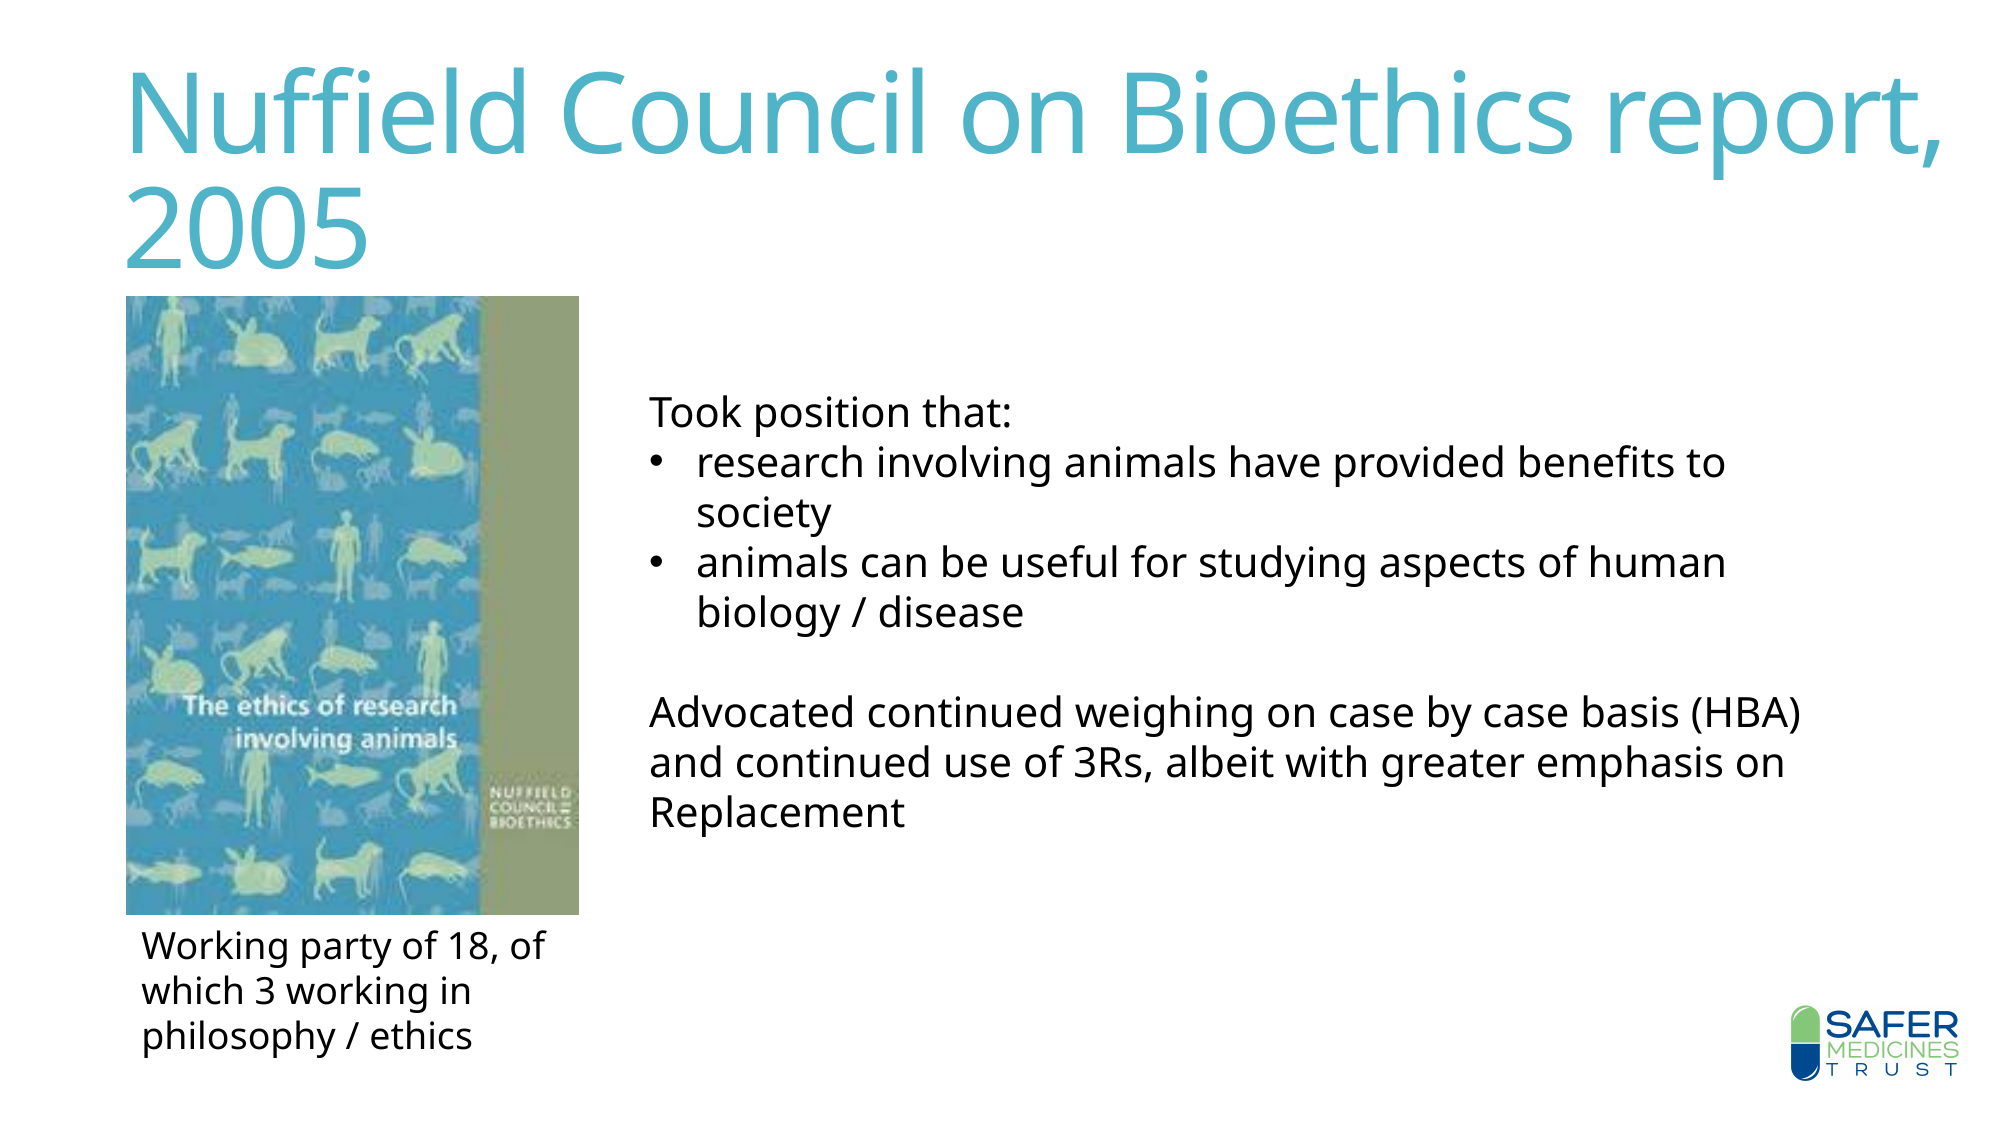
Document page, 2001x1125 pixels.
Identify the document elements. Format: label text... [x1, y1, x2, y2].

picture [1790, 1005, 1959, 1081]
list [126, 296, 579, 915]
text_box Working party of 18, of which 3 working in philosophy / ethics [126, 914, 606, 1064]
title Nuffield Council on Bioethics report, 2005 [107, 81, 2000, 272]
text_box Took position that: research involving animals have provided benefits to society animals can be useful for studying aspects of human biology / disease Advocated continued weighing on case by case basis (HBA) and continued use of 3Rs, albeit with greater emphasis on Replacement [634, 378, 1820, 844]
